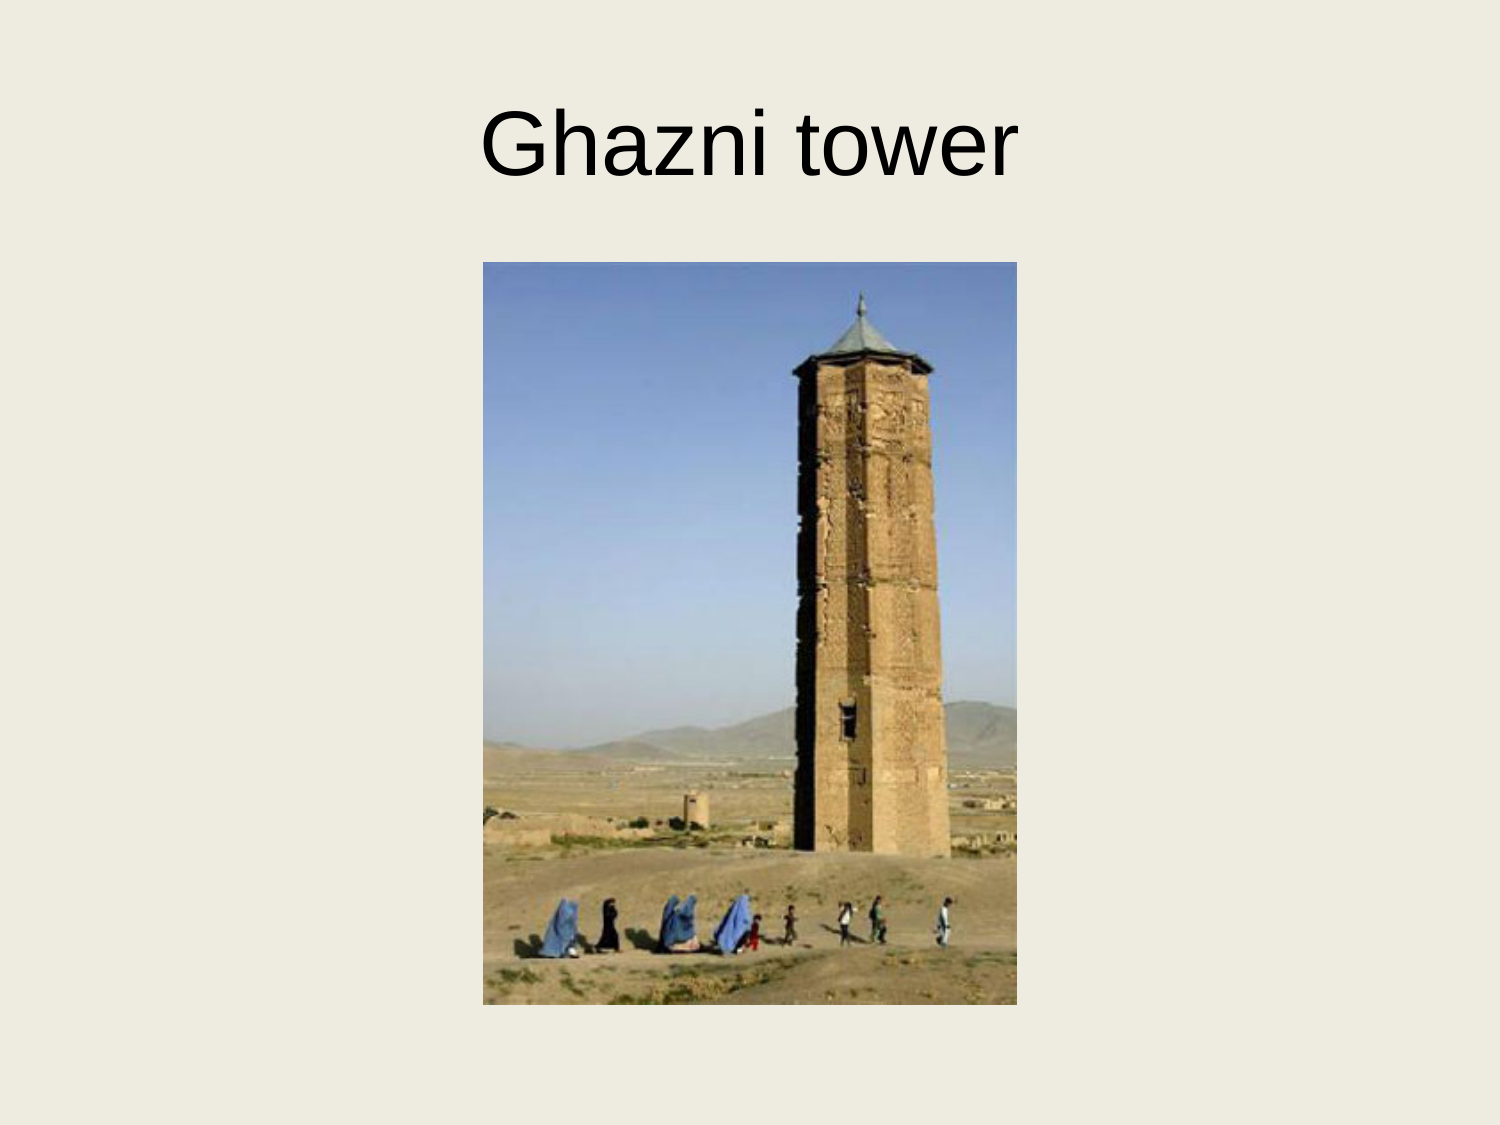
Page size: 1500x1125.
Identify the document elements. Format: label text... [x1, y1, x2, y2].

title Ghazni tower [75, 45, 1425, 233]
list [74, 262, 1426, 1006]
